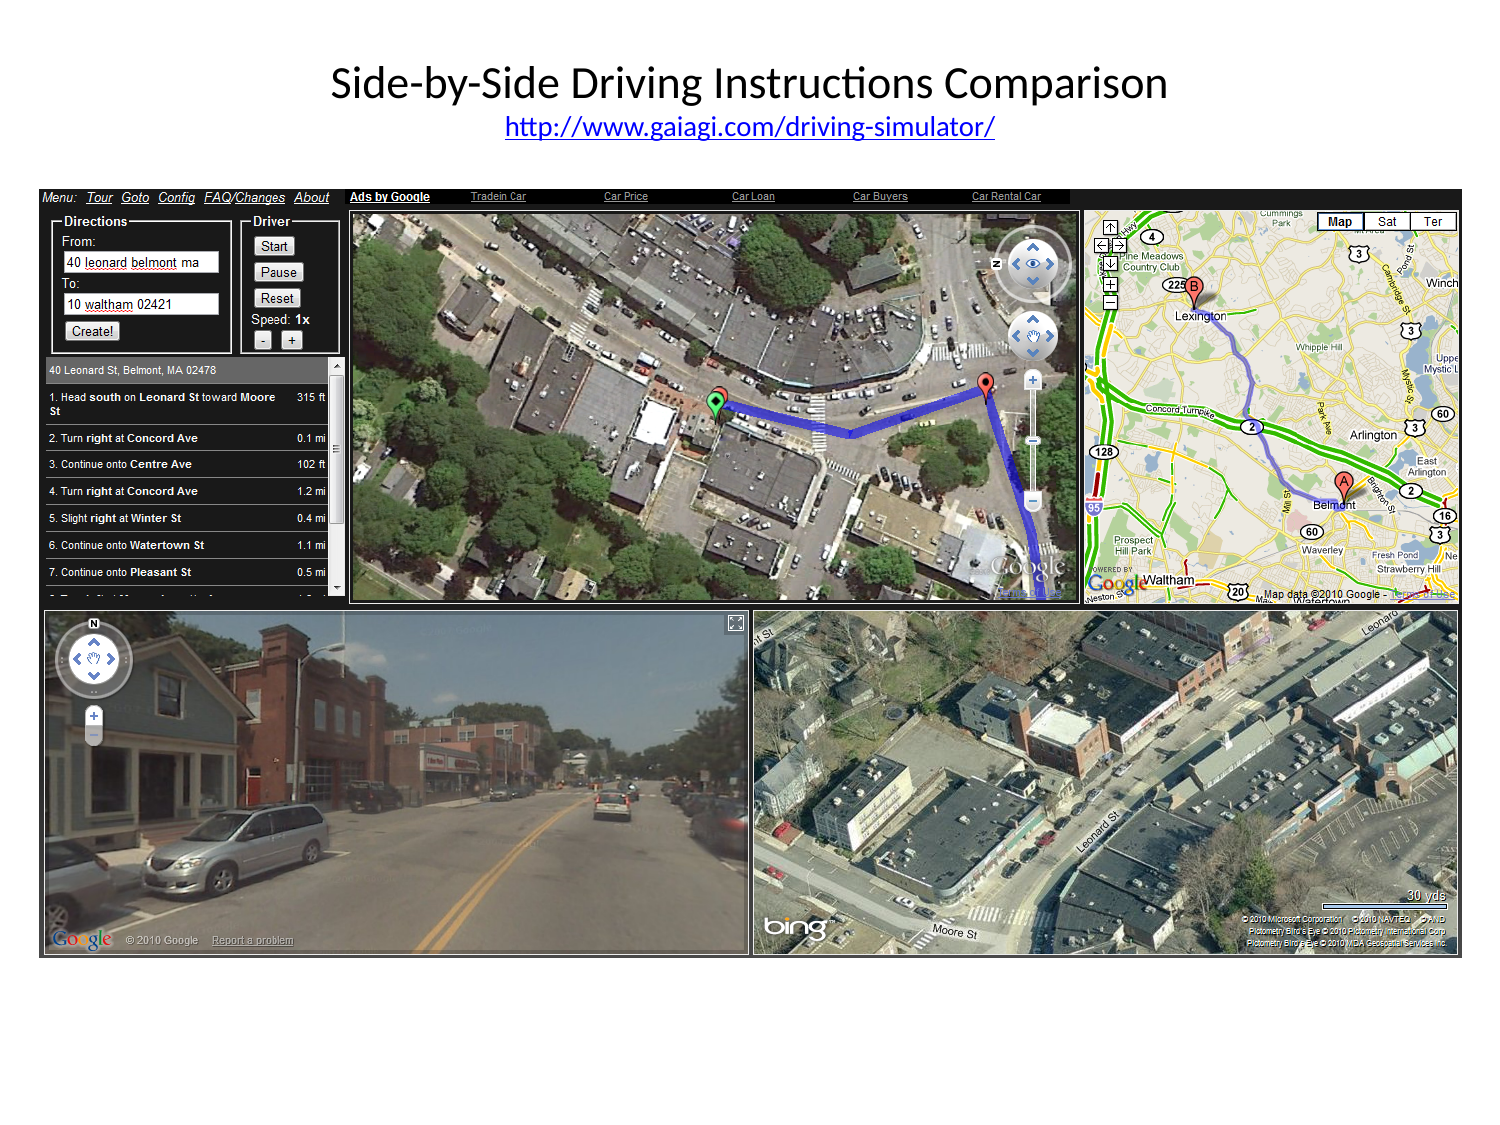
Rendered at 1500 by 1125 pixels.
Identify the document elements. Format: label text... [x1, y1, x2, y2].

picture [37, 187, 1463, 959]
title Side-by-Side Driving Instructions Comparison http://www.gaiagi.com/driving-simulator/ [75, 45, 1425, 150]
